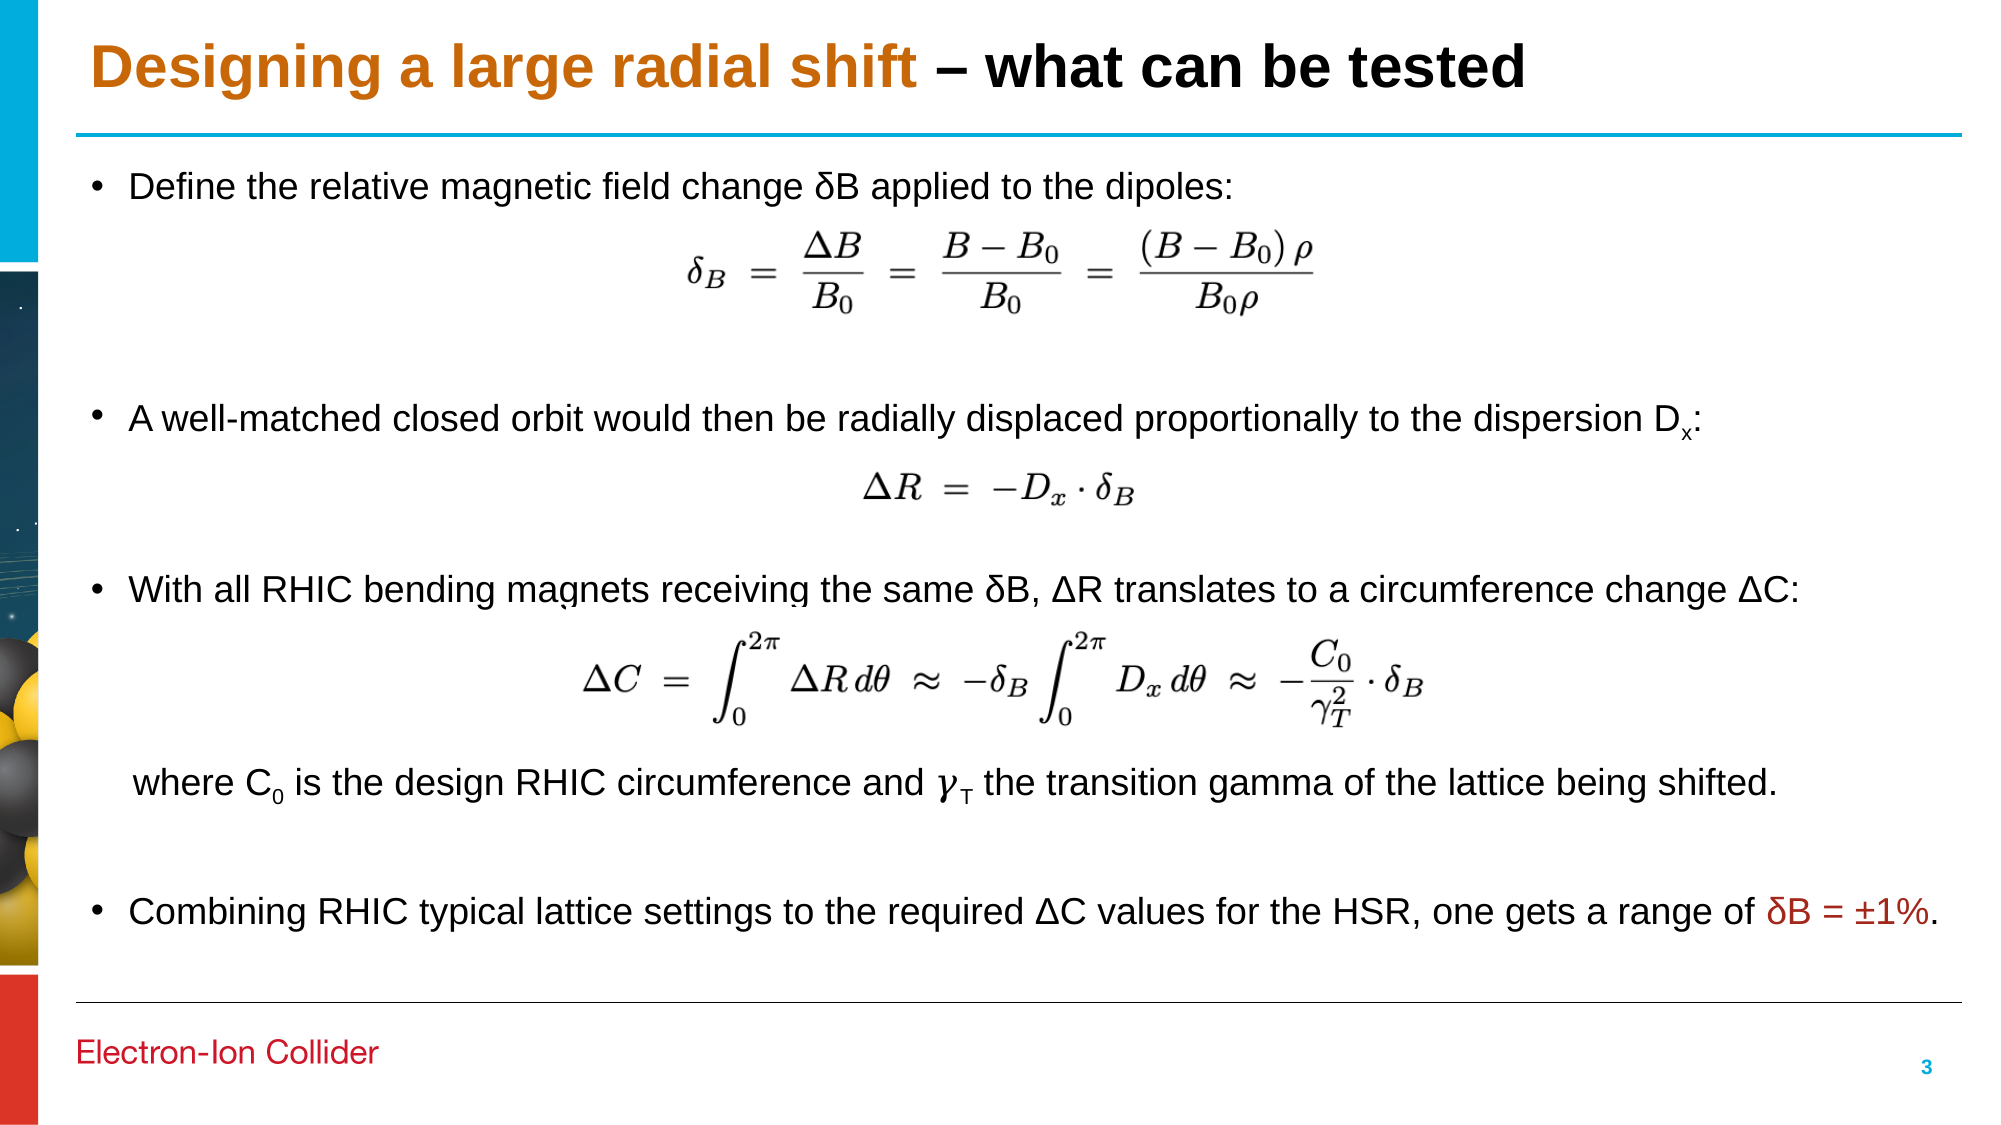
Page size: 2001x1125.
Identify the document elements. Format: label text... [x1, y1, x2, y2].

title Designing a large radial shift – what can be tested [75, 0, 1963, 136]
picture [0, 0, 2001, 1125]
slide_number 3 [1891, 1036, 1963, 1097]
list Define the relative magnetic field change δB applied to the dipoles: A well-matched closed orbit would then be radially displaced proportionally to the dispersion Dx: With all RHIC bending magnets receiving the same δB, ΔR translates to a circumference change ΔC: where C0 is the design RHIC circumference and 𝛾T the transition gamma of the lattice being shifted. Combining RHIC typical lattice settings to the required ΔC values for the HSR, one gets a range of δB = ±1%. [75, 159, 1963, 997]
